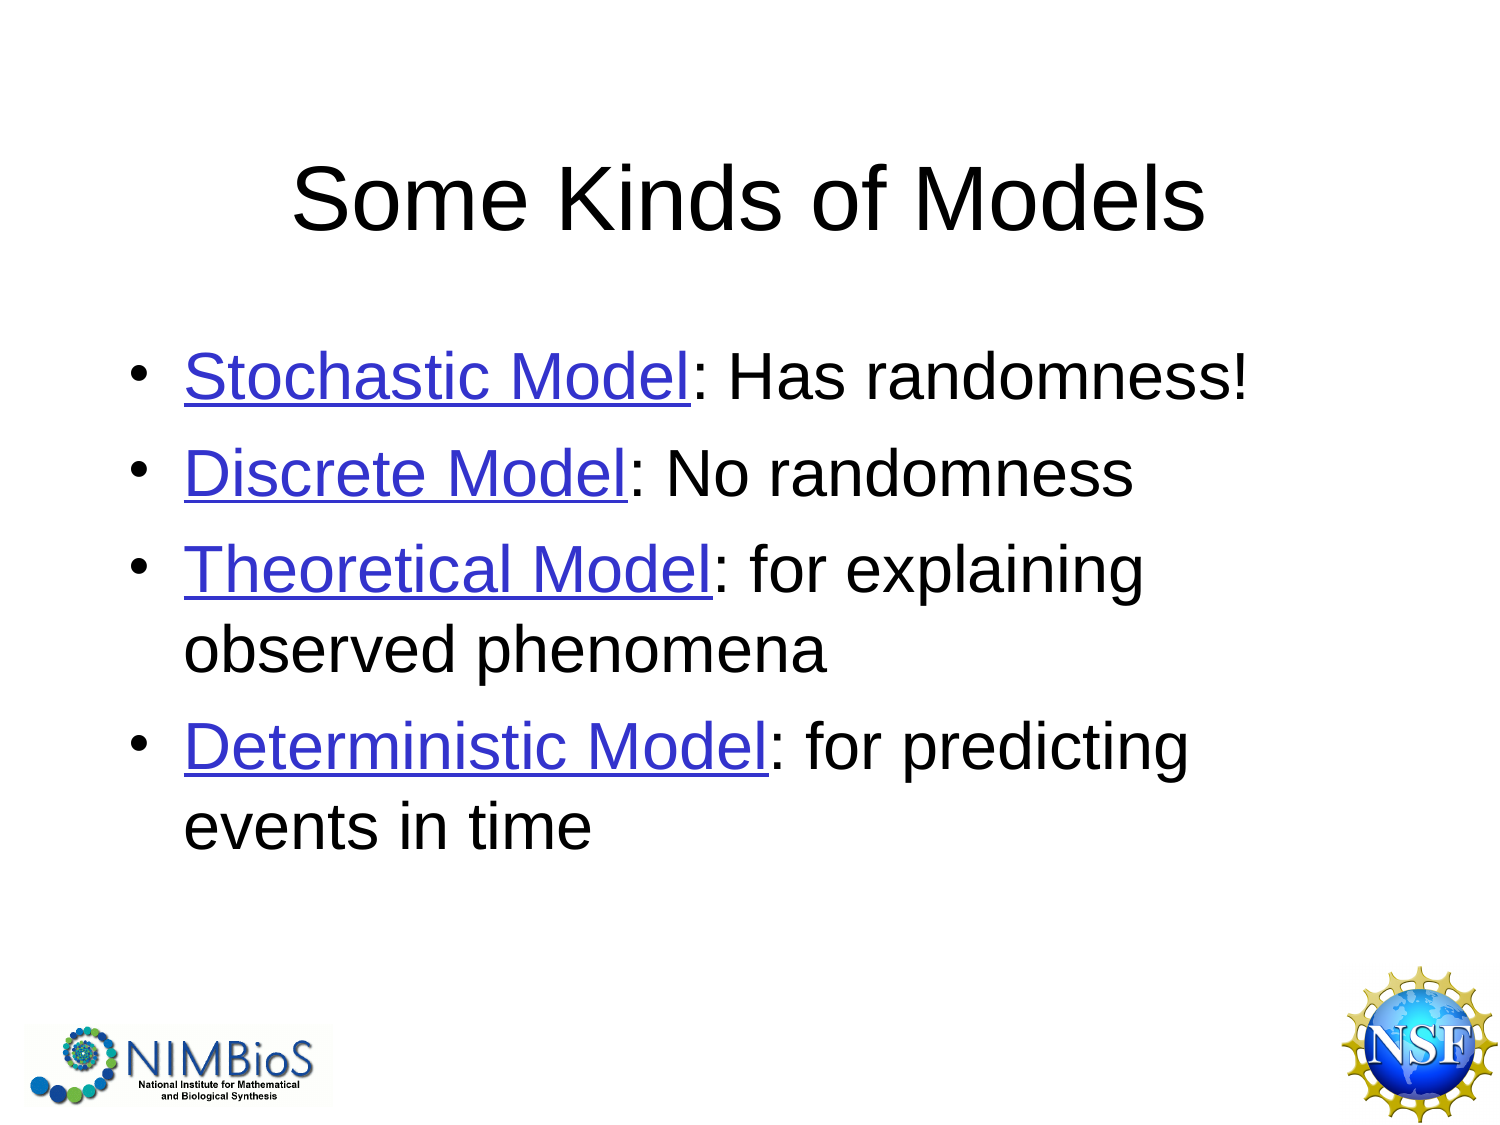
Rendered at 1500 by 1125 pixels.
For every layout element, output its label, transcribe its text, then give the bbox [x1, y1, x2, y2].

title Some Kinds of Models [112, 75, 1388, 312]
list Stochastic Model: Has randomness! Discrete Model: No randomness Theoretical Model: for explaining observed phenomena Deterministic Model: for predicting events in time [112, 324, 1388, 1000]
picture [24, 1024, 333, 1107]
picture [1339, 963, 1500, 1125]
